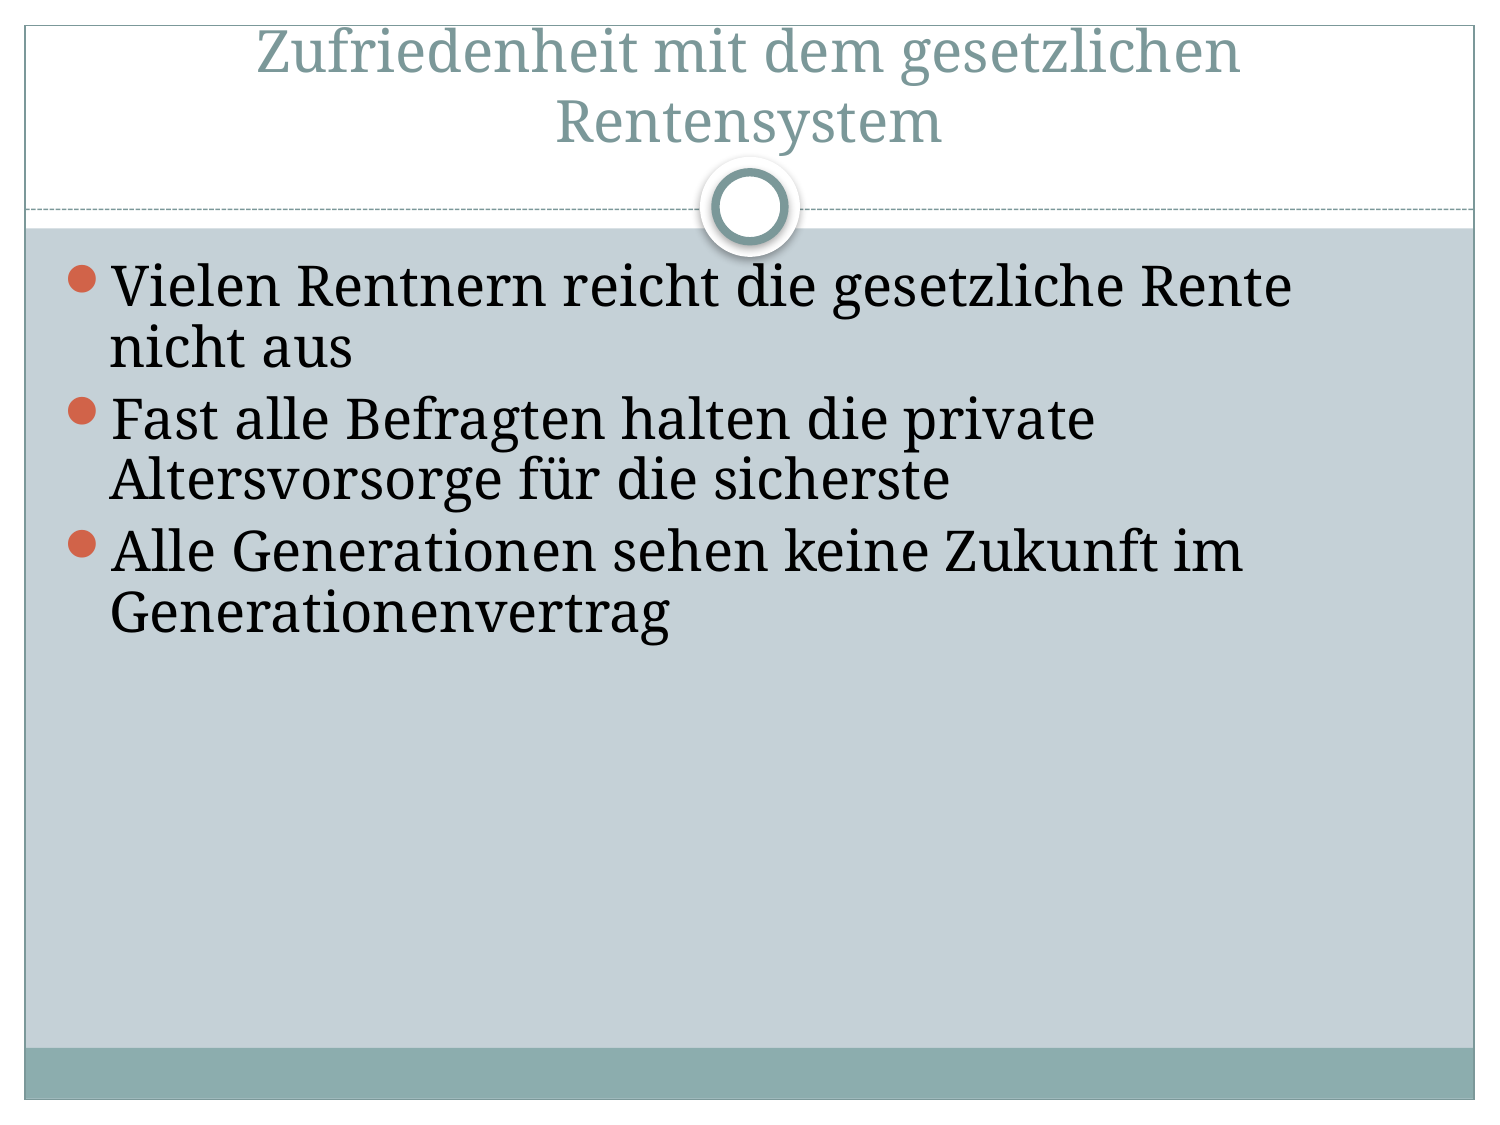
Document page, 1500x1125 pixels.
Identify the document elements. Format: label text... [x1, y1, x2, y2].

list Vielen Rentnern reicht die gesetzliche Rente nicht aus Fast alle Befragten halten die private Altersvorsorge für die sicherste Alle Generationen sehen keine Zukunft im Generationenvertrag [49, 250, 1445, 1001]
title Zufriedenheit mit dem gesetzlichen Rentensystem [49, 37, 1450, 162]
